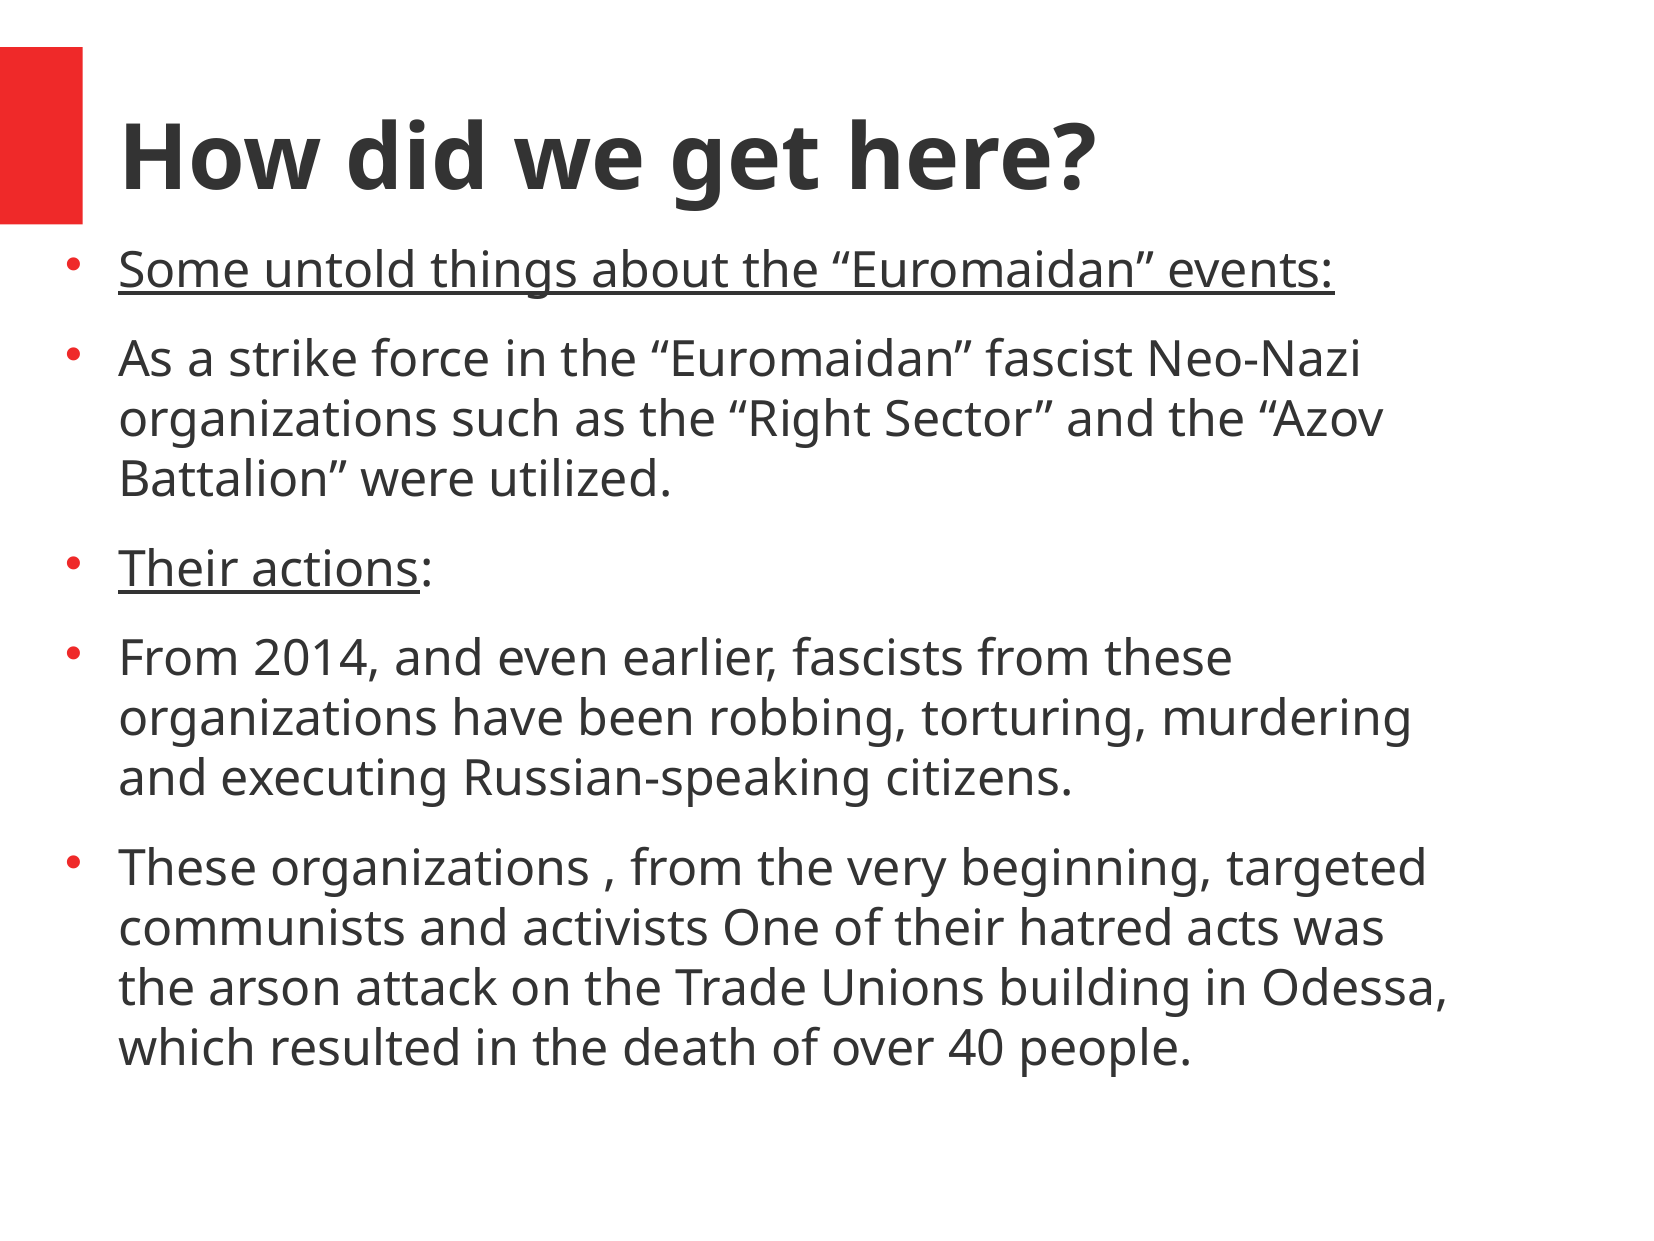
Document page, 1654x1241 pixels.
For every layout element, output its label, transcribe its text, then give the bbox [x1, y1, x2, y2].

text_box Some untold things about the “Euromaidan” events: As a strike force in the “Euromaidan” fascist Neo-Nazi organizations such as the “Right Sector” and the “Azov Battalion” were utilized. Their actions: From 2014, and even earlier, fascists from these organizations have been robbing, torturing, murdering and executing Russian-speaking citizens. These organizations , from the very beginning, targeted communists and activists One of their hatred acts was the arson attack on the Trade Unions building in Odessa, which resulted in the death of over 40 people. [47, 237, 1465, 957]
text_box How did we get here? [118, 97, 1571, 208]
